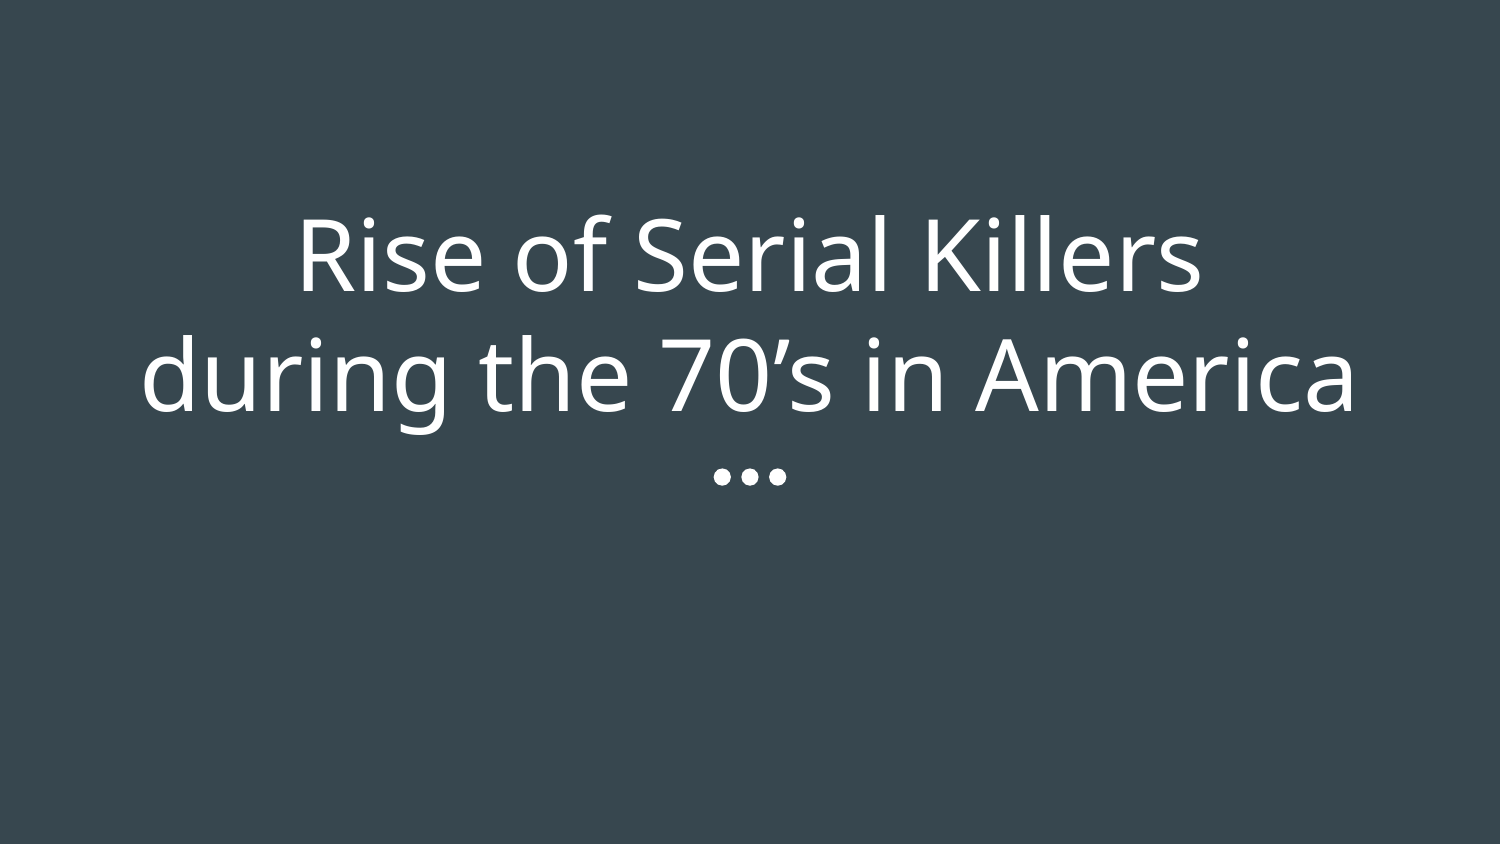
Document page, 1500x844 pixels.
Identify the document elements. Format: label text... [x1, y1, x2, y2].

title Rise of Serial Killers during the 70’s in America [110, 162, 1390, 447]
